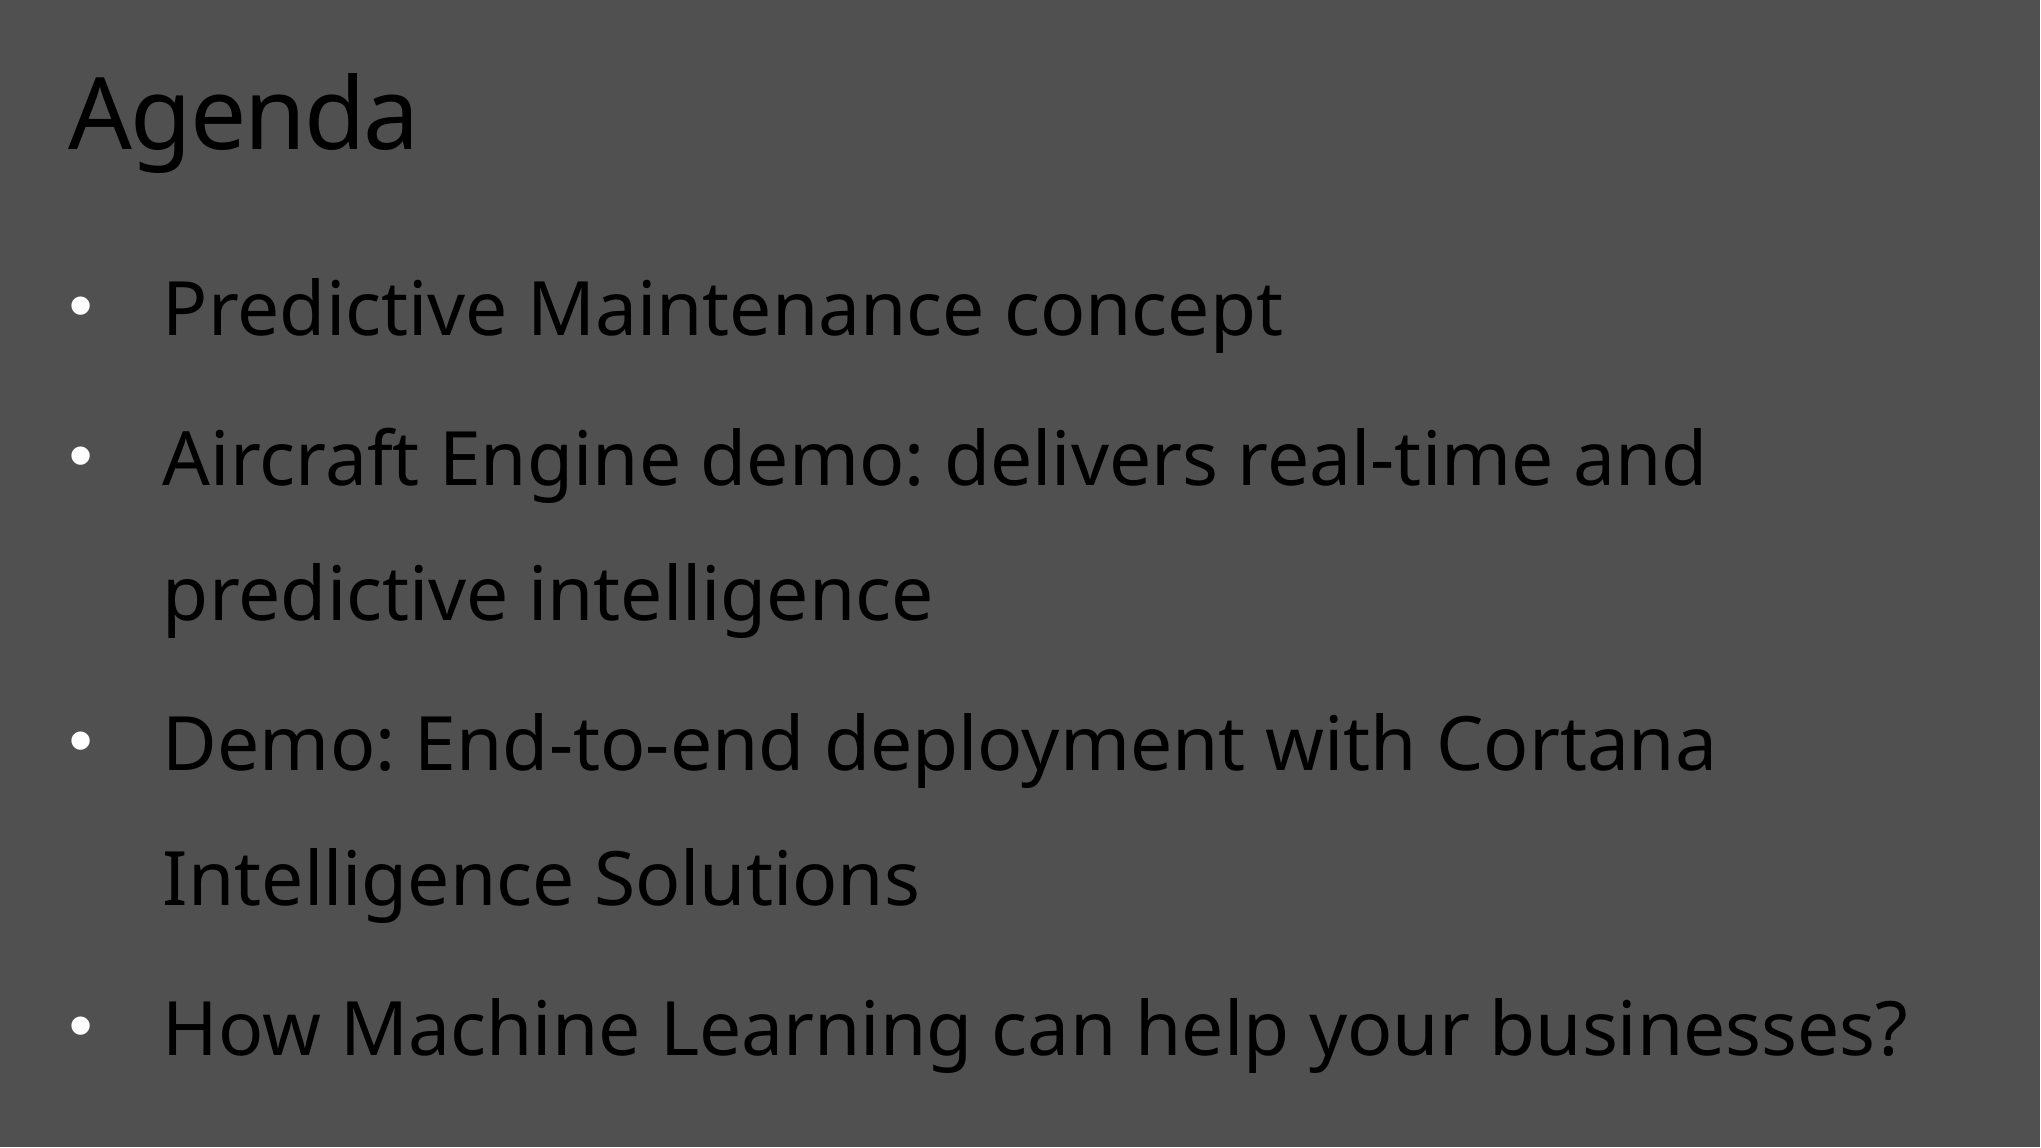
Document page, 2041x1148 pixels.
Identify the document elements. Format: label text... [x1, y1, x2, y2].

list Predictive Maintenance concept Aircraft Engine demo: delivers real-time and predictive intelligence Demo: End-to-end deployment with Cortana Intelligence Solutions How Machine Learning can help your businesses? [45, 199, 1996, 1103]
title Agenda [45, 48, 1996, 199]
